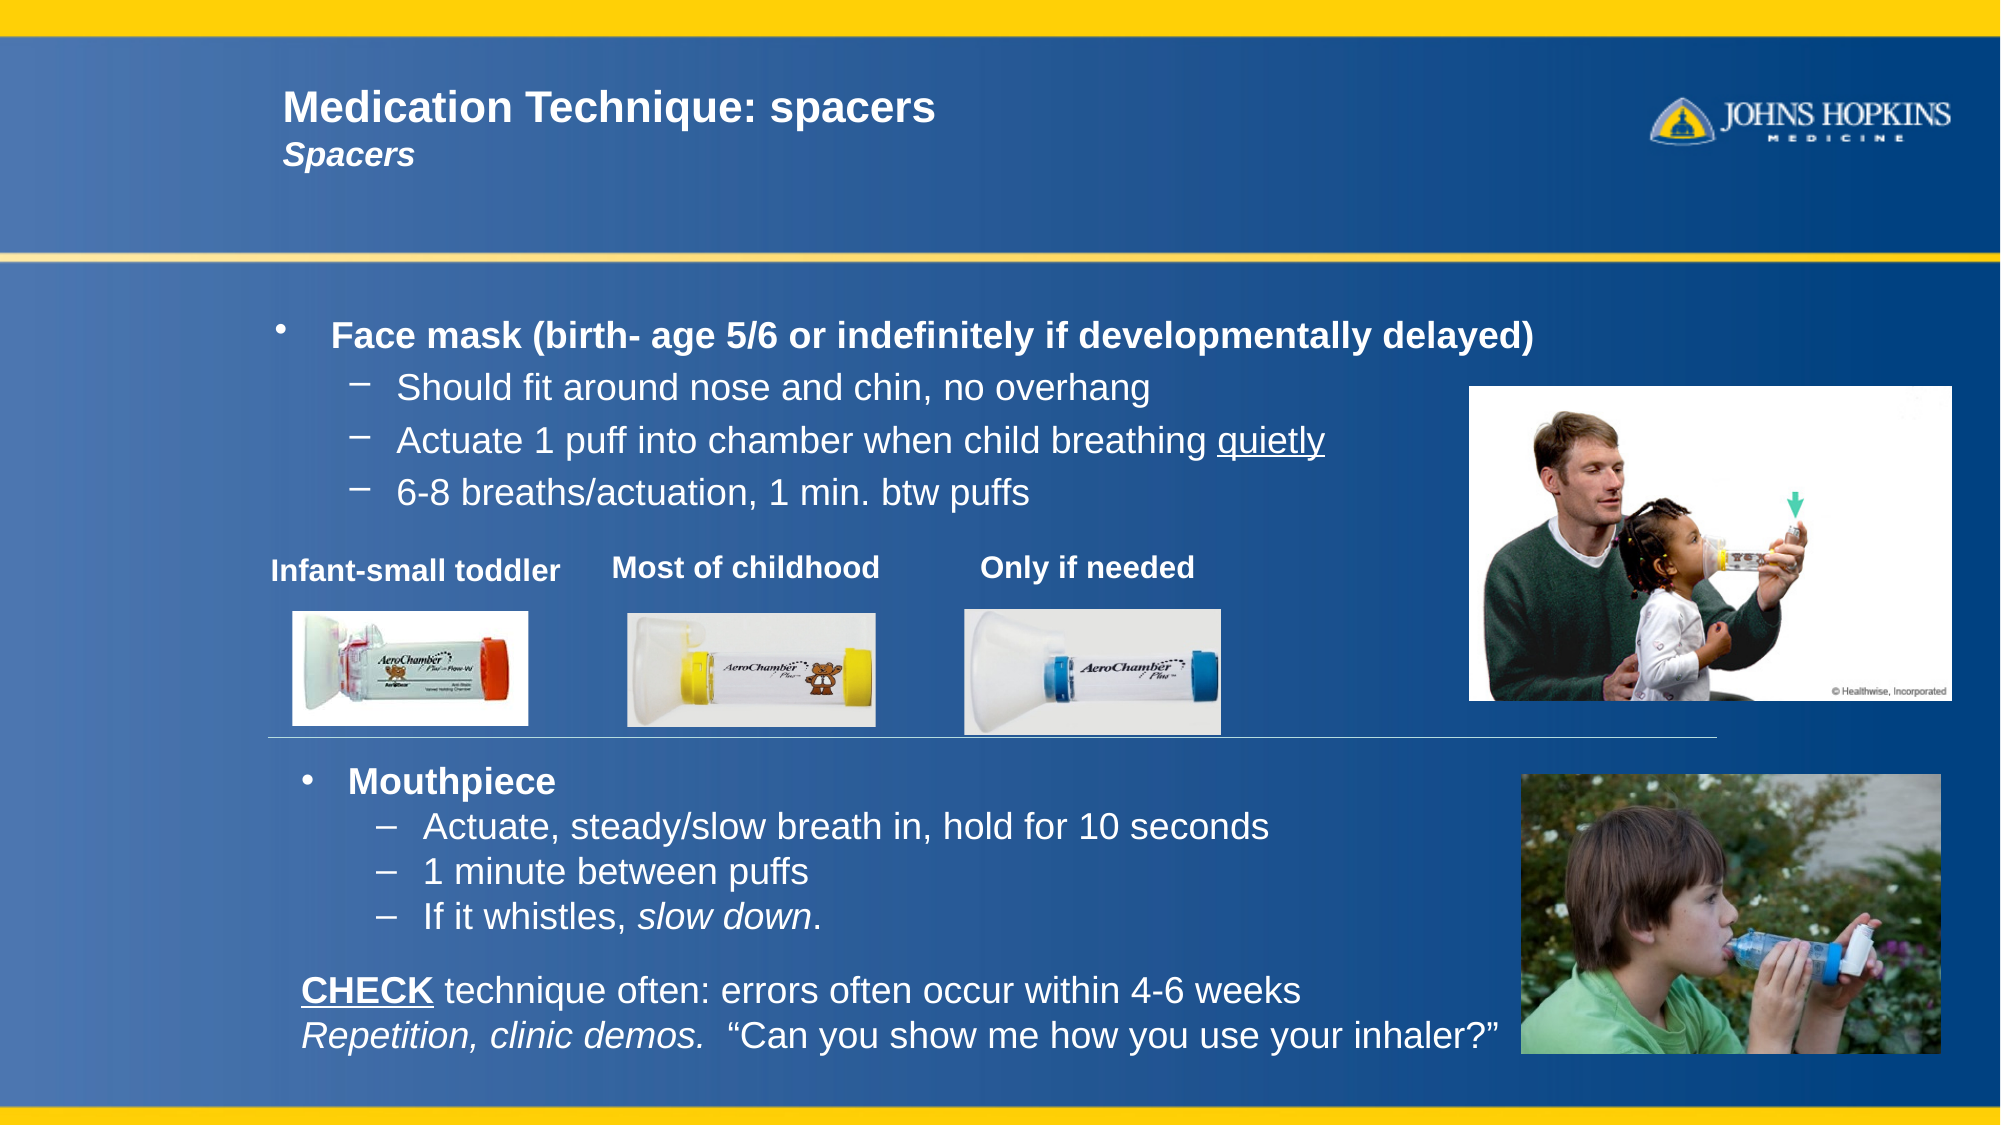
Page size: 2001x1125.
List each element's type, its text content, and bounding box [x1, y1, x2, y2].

text_box Most of childhood [596, 539, 896, 592]
picture [292, 611, 529, 726]
list Face mask (birth- age 5/6 or indefinitely if developmentally delayed) Should fit around nose and chin, no overhang Actuate 1 puff into chamber when child breathing quietly 6-8 breaths/actuation, 1 min. btw puffs [259, 303, 1639, 788]
picture [963, 608, 1221, 736]
picture [0, 0, 2001, 1125]
title Medication Technique: spacers Spacers [267, 71, 1546, 181]
picture [627, 613, 876, 727]
text_box Mouthpiece Actuate, steady/slow breath in, hold for 10 seconds 1 minute between puffs If it whistles, slow down. CHECK technique often: errors often occur within 4-6 weeks Repetition, clinic demos. “Can you show me how you use your inhaler?” [286, 749, 1514, 1125]
text_box Only if needed [965, 539, 1211, 592]
text_box Infant-small toddler [255, 543, 577, 596]
